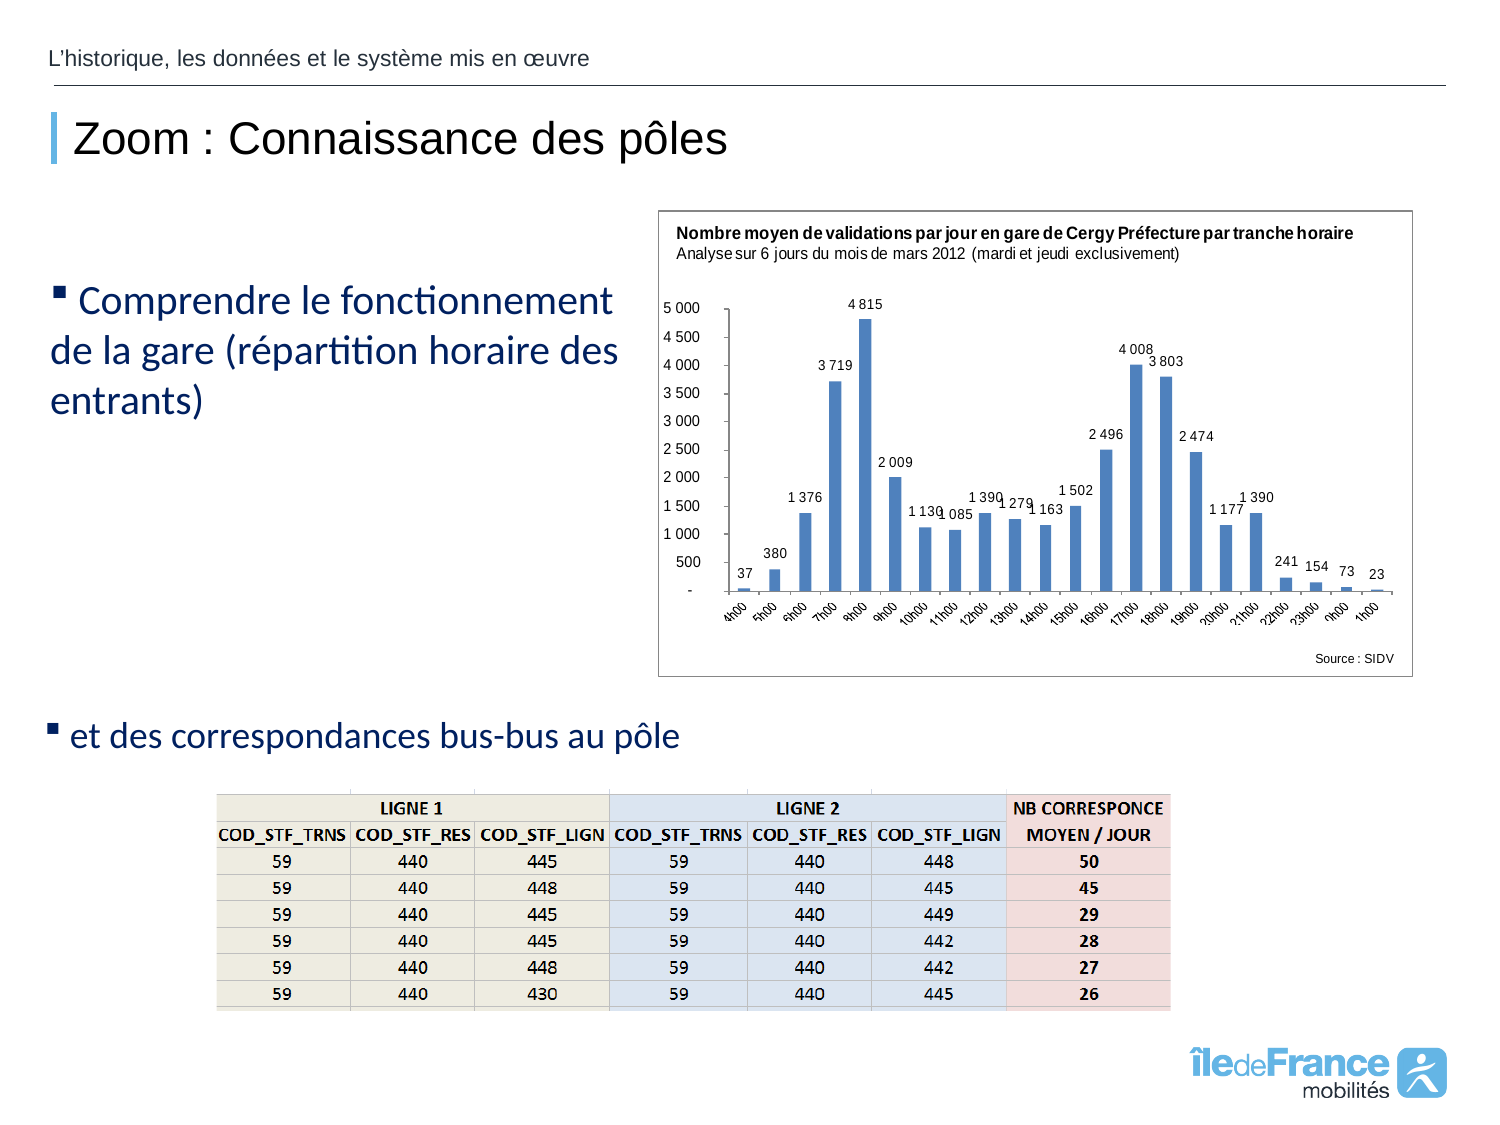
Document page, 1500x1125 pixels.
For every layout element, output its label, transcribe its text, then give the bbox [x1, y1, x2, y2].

text_box et des correspondances bus-bus au pôle [29, 703, 809, 764]
picture [1189, 1047, 1447, 1098]
text_box Comprendre le fonctionnement de la gare (répartition horaire des entrants) [35, 265, 646, 431]
list Zoom : Connaissance des pôles [58, 107, 1447, 171]
list L’historique, les données et le système mis en œuvre [33, 39, 1458, 84]
picture [216, 789, 1171, 1011]
picture [656, 209, 1414, 677]
